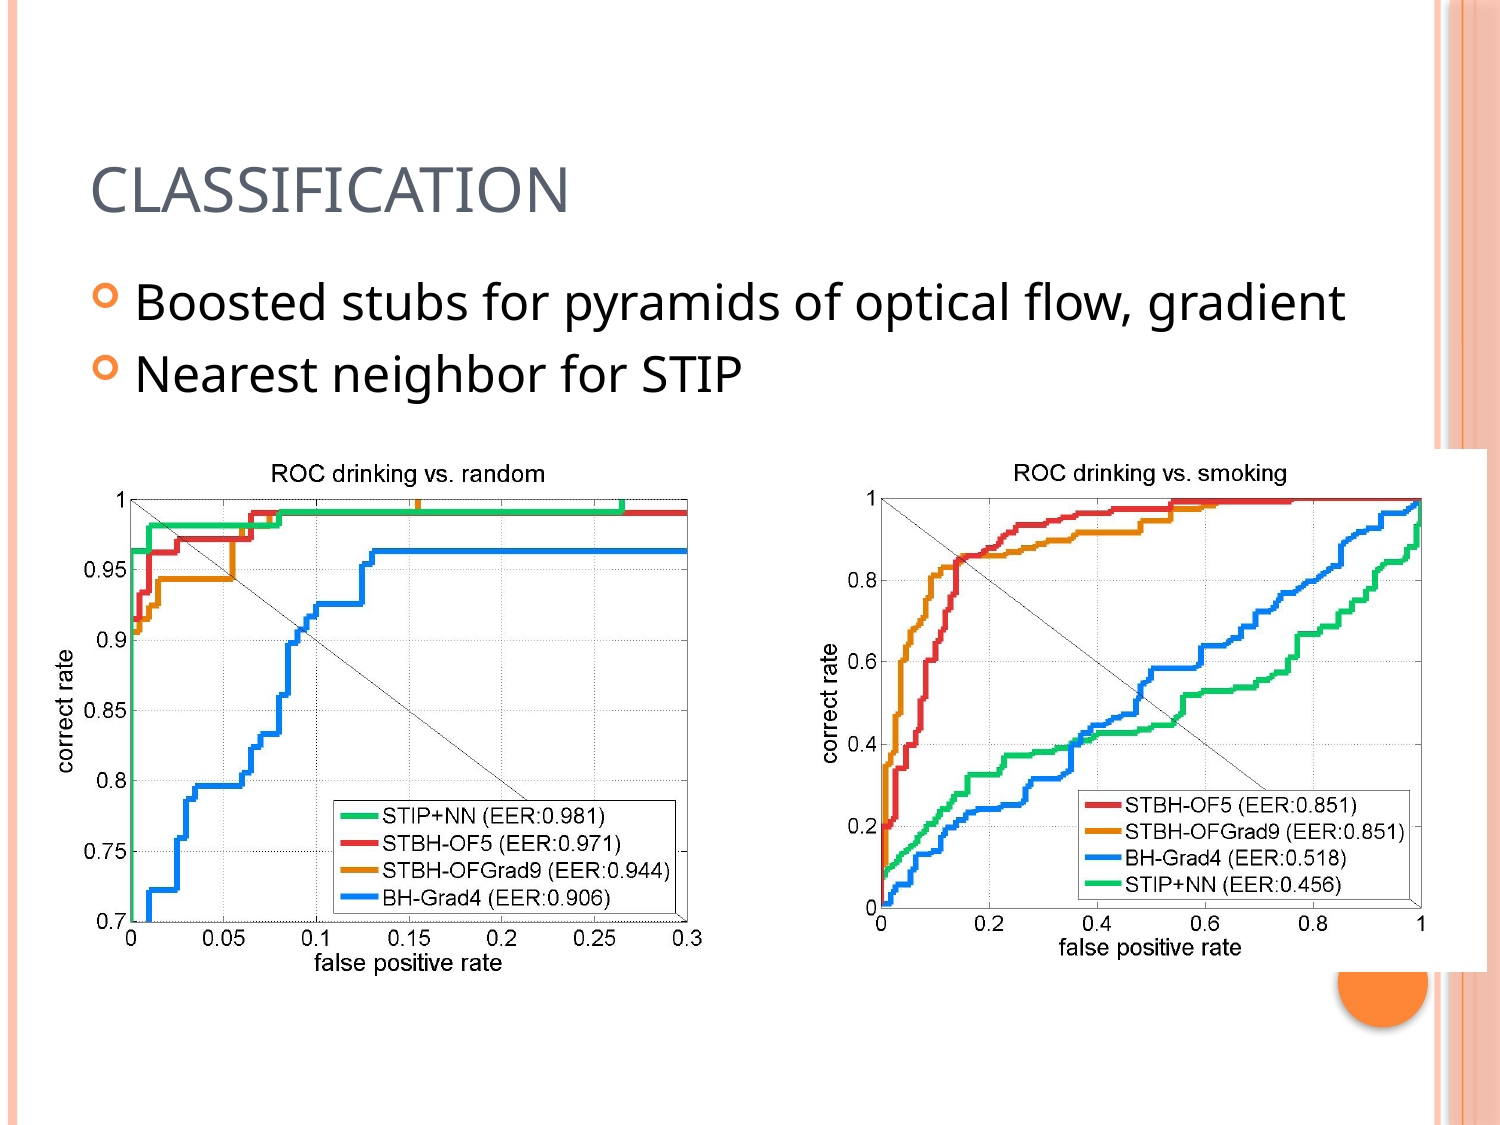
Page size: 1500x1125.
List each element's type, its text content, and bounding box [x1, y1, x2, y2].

picture [36, 449, 755, 988]
picture [790, 449, 1487, 972]
list Boosted stubs for pyramids of optical flow, gradient Nearest neighbor for STIP [75, 262, 1450, 1062]
title Classification [75, 45, 1300, 233]
